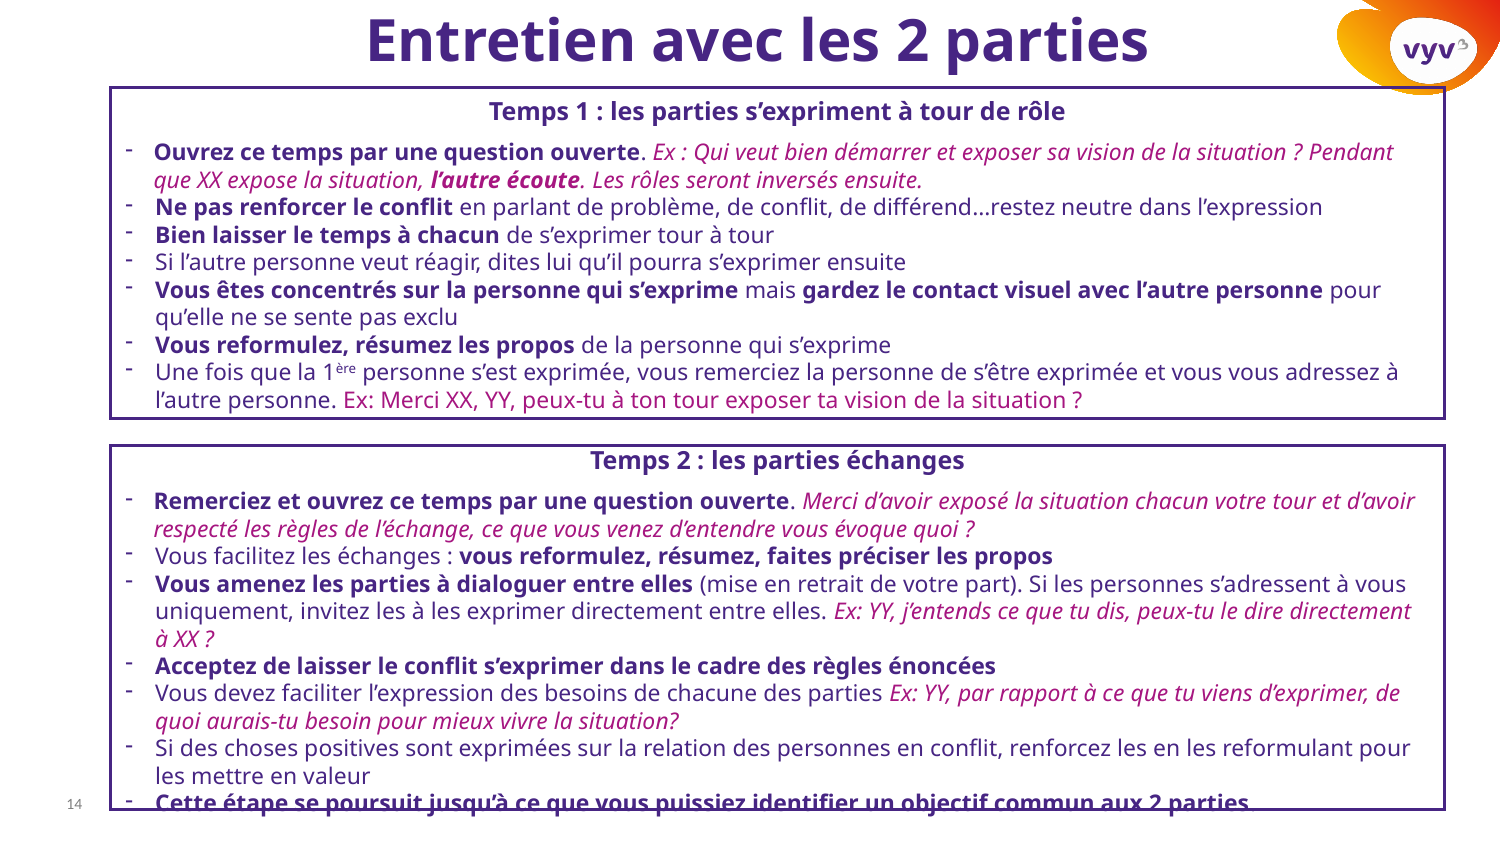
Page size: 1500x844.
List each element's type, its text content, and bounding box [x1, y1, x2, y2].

picture [1385, 14, 1482, 87]
title Entretien avec les 2 parties [365, 0, 1248, 86]
text_box Temps 2 : les parties échanges Remerciez et ouvrez ce temps par une question ouverte. Merci d’avoir exposé la situation chacun votre tour et d’avoir respecté les règles de l’échange, ce que vous venez d’entendre vous évoque quoi ? Vous facilitez les échanges : vous reformulez, résumez, faites préciser les propos Vous amenez les parties à dialoguer entre elles (mise en retrait de votre part). Si les personnes s’adressent à vous uniquement, invitez les à les exprimer directement entre elles. Ex: YY, j’entends ce que tu dis, peux-tu le dire directement à XX ? Acceptez de laisser le conflit s’exprimer dans le cadre des règles énoncées Vous devez faciliter l’expression des besoins de chacune des parties Ex: YY, par rapport à ce que tu viens d’exprimer, de quoi aurais-tu besoin pour mieux vivre la situation? Si des choses positives sont exprimées sur la relation des personnes en conflit, renforcez les en les reformulant pour les mettre en valeur Cette étape se poursuit jusqu’à ce que vous puissiez identifier un objectif commun aux 2 parties. [109, 444, 1446, 811]
text_box Temps 1 : les parties s’expriment à tour de rôle Ouvrez ce temps par une question ouverte. Ex : Qui veut bien démarrer et exposer sa vision de la situation ? Pendant que XX expose la situation, l’autre écoute. Les rôles seront inversés ensuite. Ne pas renforcer le conflit en parlant de problème, de conflit, de différend…restez neutre dans l’expression Bien laisser le temps à chacun de s’exprimer tour à tour Si l’autre personne veut réagir, dites lui qu’il pourra s’exprimer ensuite Vous êtes concentrés sur la personne qui s’exprime mais gardez le contact visuel avec l’autre personne pour qu’elle ne se sente pas exclu Vous reformulez, résumez les propos de la personne qui s’exprime Une fois que la 1ère personne s’est exprimée, vous remerciez la personne de s’être exprimée et vous vous adressez à l’autre personne. Ex: Merci XX, YY, peux-tu à ton tour exposer ta vision de la situation ? [109, 86, 1446, 420]
slide_number 14 [66, 797, 155, 814]
